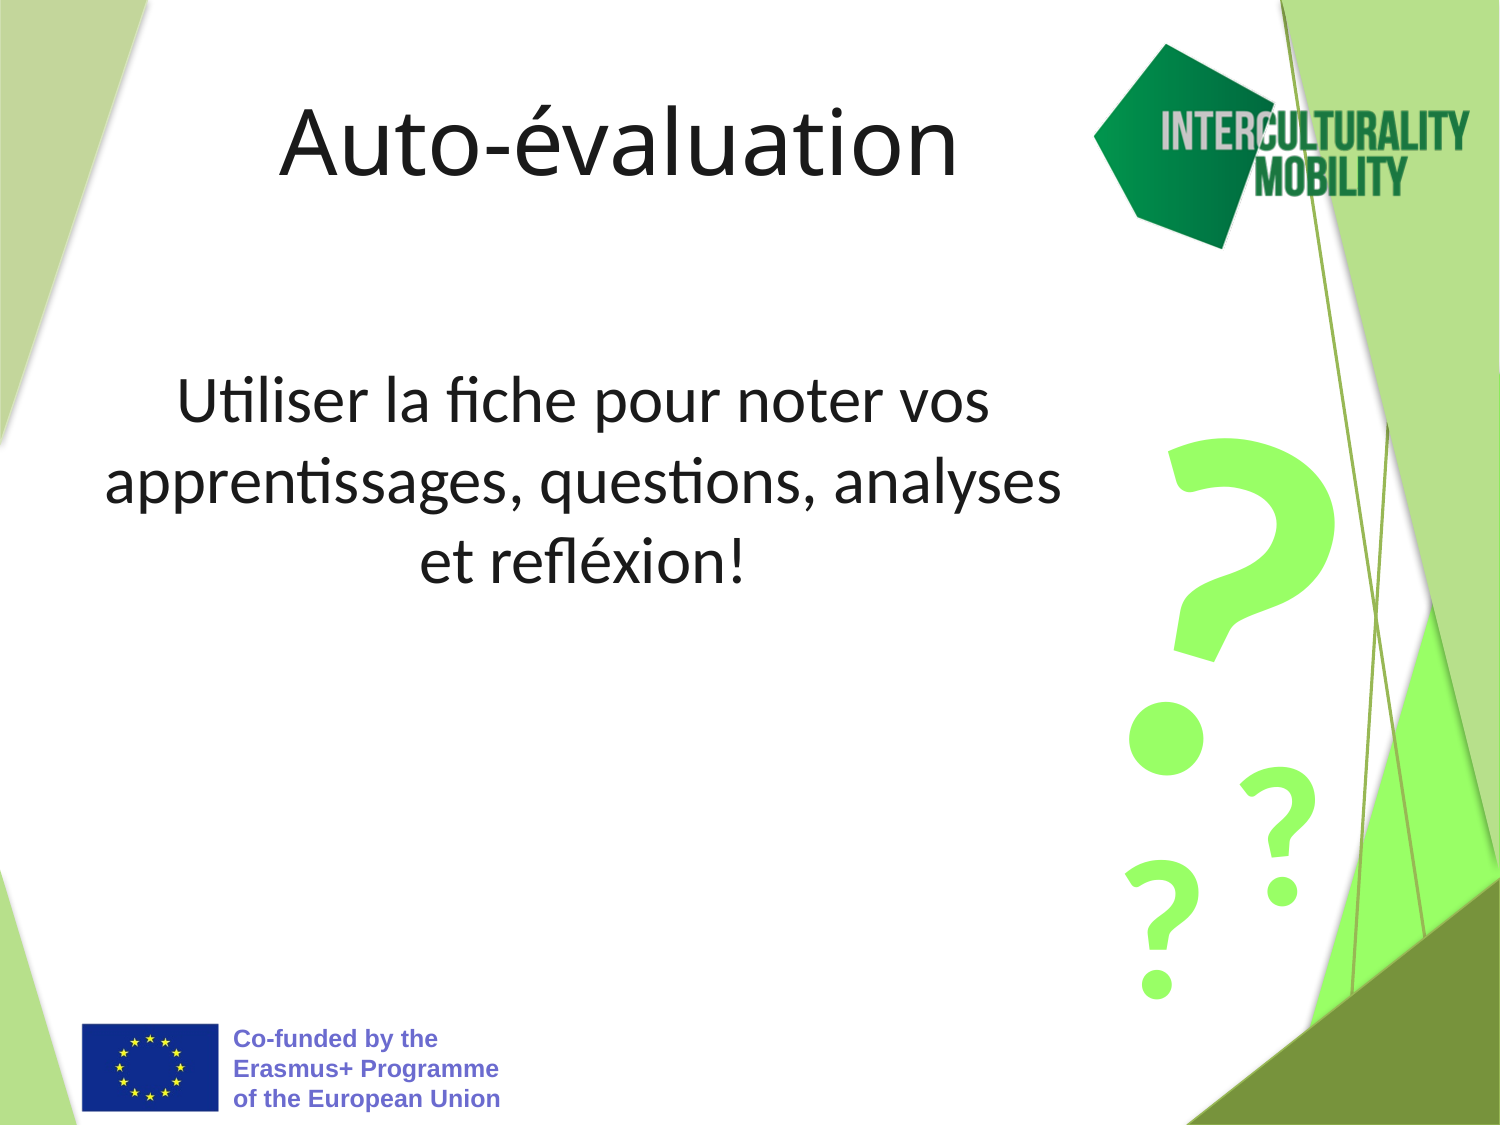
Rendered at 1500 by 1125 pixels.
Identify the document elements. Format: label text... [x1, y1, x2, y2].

title Auto-évaluation [123, 45, 1142, 233]
picture [1092, 42, 1470, 251]
list Utiliser la fiche pour noter vos apprentissages, questions, analyses et refléxion! [75, 255, 1093, 1005]
picture [238, 1032, 243, 1044]
picture [53, 999, 243, 1125]
picture [238, 1096, 243, 1105]
